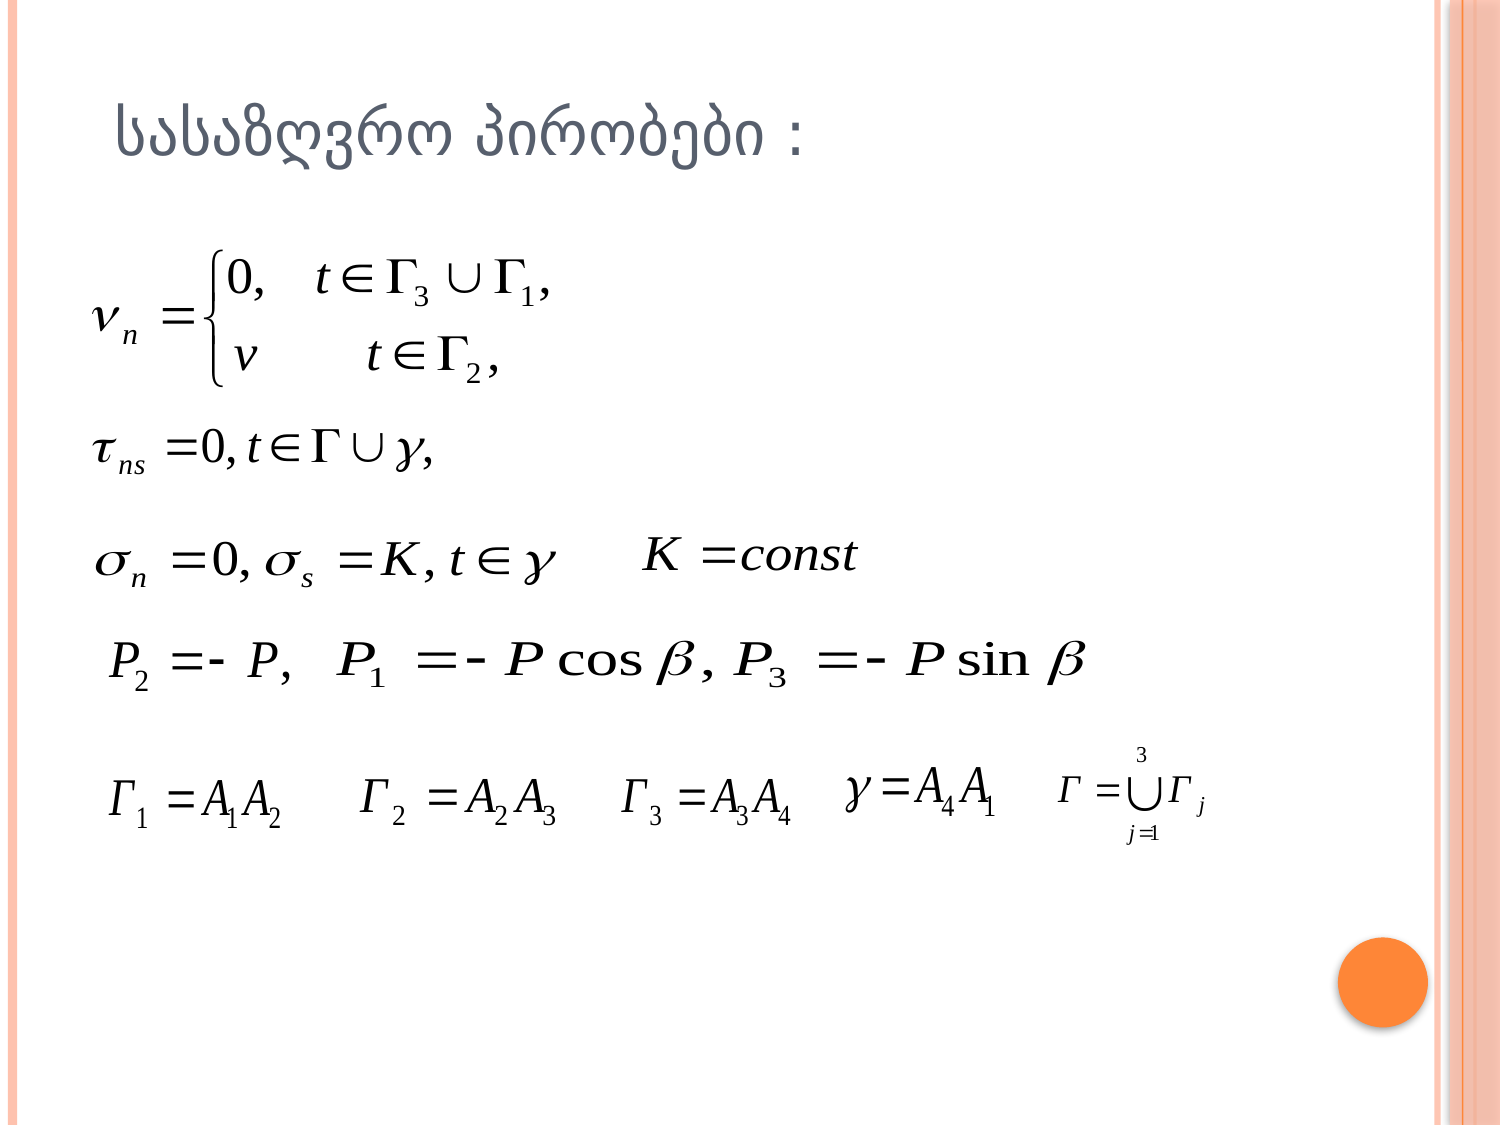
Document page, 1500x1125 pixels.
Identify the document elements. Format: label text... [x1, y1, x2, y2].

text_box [86, 411, 445, 488]
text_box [324, 624, 1101, 701]
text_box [836, 749, 1003, 826]
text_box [631, 524, 868, 584]
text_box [99, 624, 301, 701]
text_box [611, 761, 801, 838]
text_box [99, 761, 288, 838]
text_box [1049, 736, 1219, 856]
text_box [86, 524, 563, 601]
title სასაზღვრო პირობები : [99, 75, 1325, 175]
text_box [349, 761, 565, 838]
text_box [86, 236, 563, 401]
